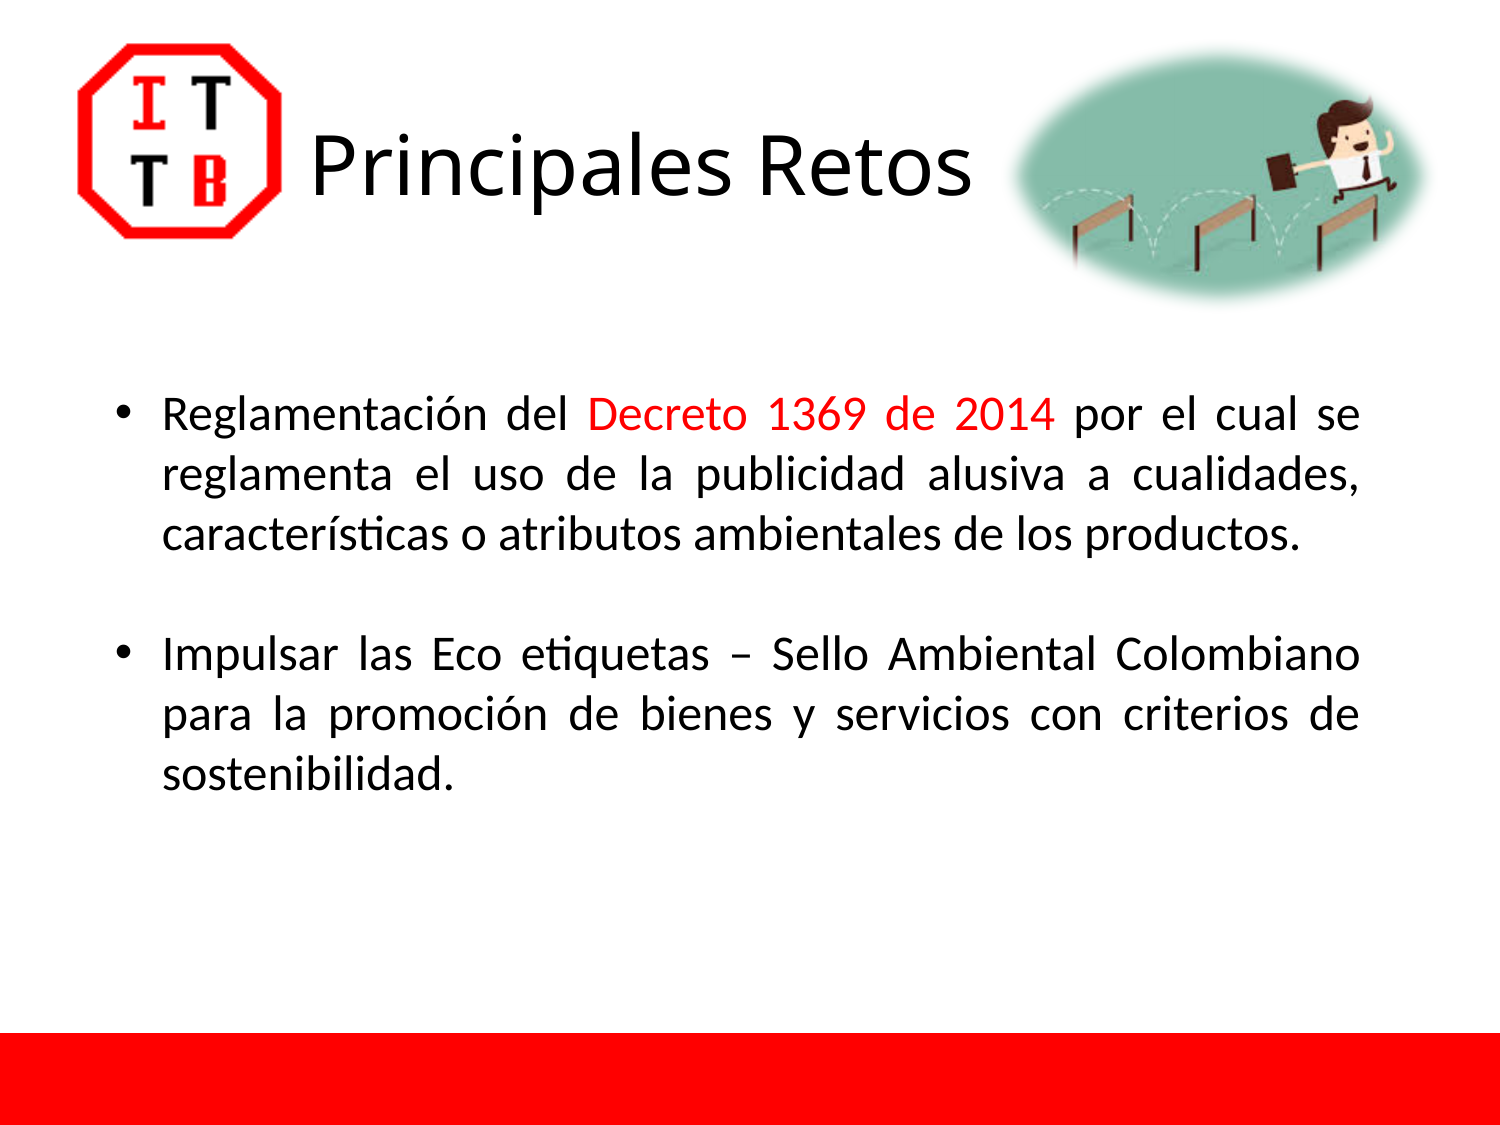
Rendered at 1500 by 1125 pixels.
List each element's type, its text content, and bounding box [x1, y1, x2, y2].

title Principales Retos [289, 68, 992, 257]
picture [76, 42, 287, 244]
picture [997, 37, 1442, 315]
text_box Reglamentación del Decreto 1369 de 2014 por el cual se reglamenta el uso de la publicidad alusiva a cualidades, características o atributos ambientales de los productos. Impulsar las Eco etiquetas – Sello Ambiental Colombiano para la promoción de bienes y servicios con criterios de sostenibilidad. [100, 373, 1376, 809]
